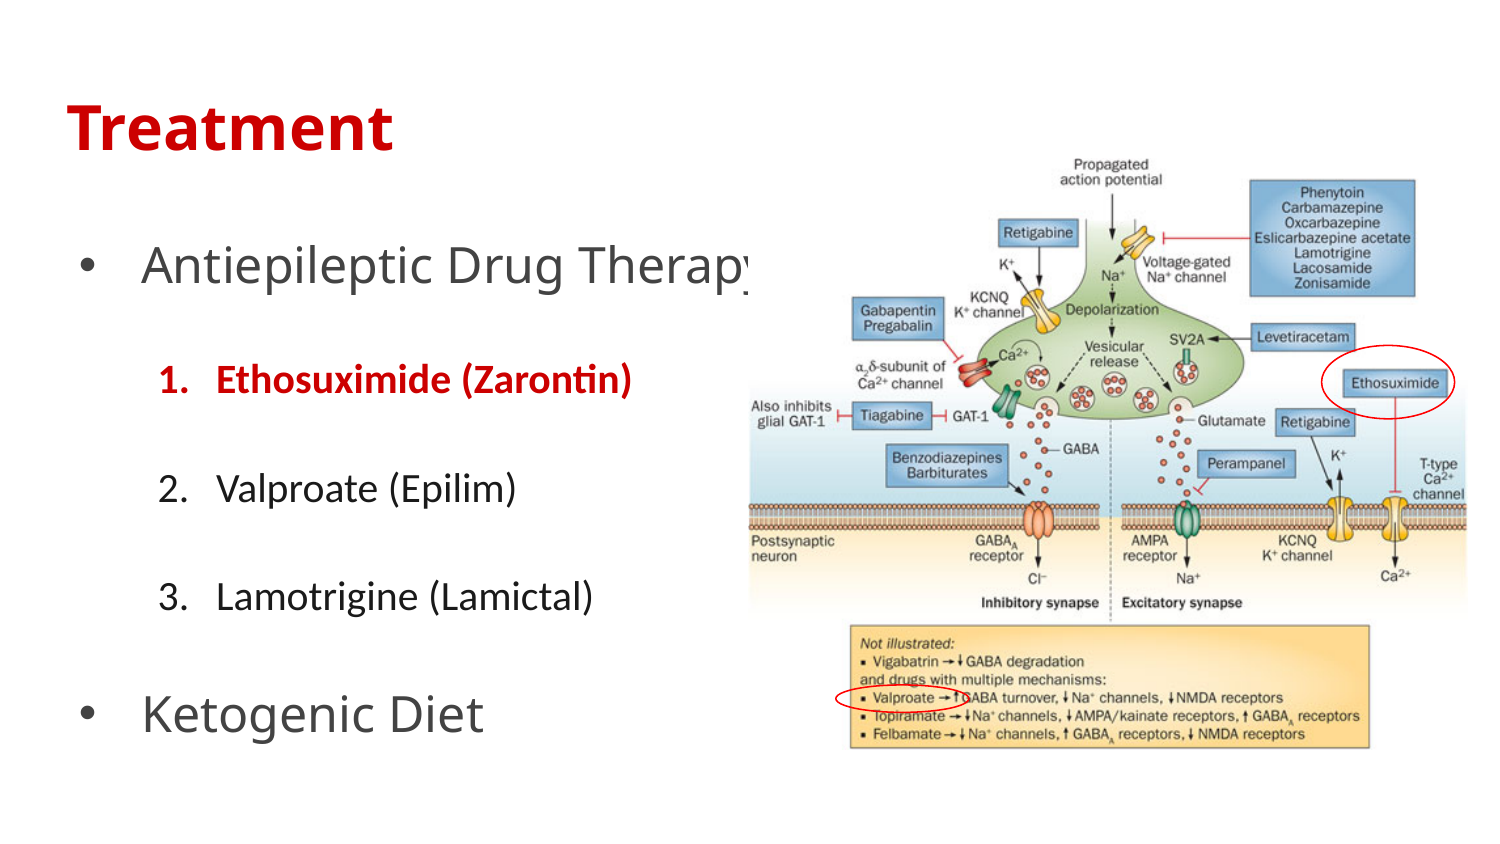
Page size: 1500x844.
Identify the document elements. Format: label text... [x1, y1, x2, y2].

title Treatment [51, 72, 1449, 176]
list Antiepileptic Drug Therapy: Ethosuximide (Zarontin) Valproate (Epilim) Lamotrigine (Lamictal) Ketogenic Diet [51, 189, 743, 750]
picture [748, 158, 1468, 750]
